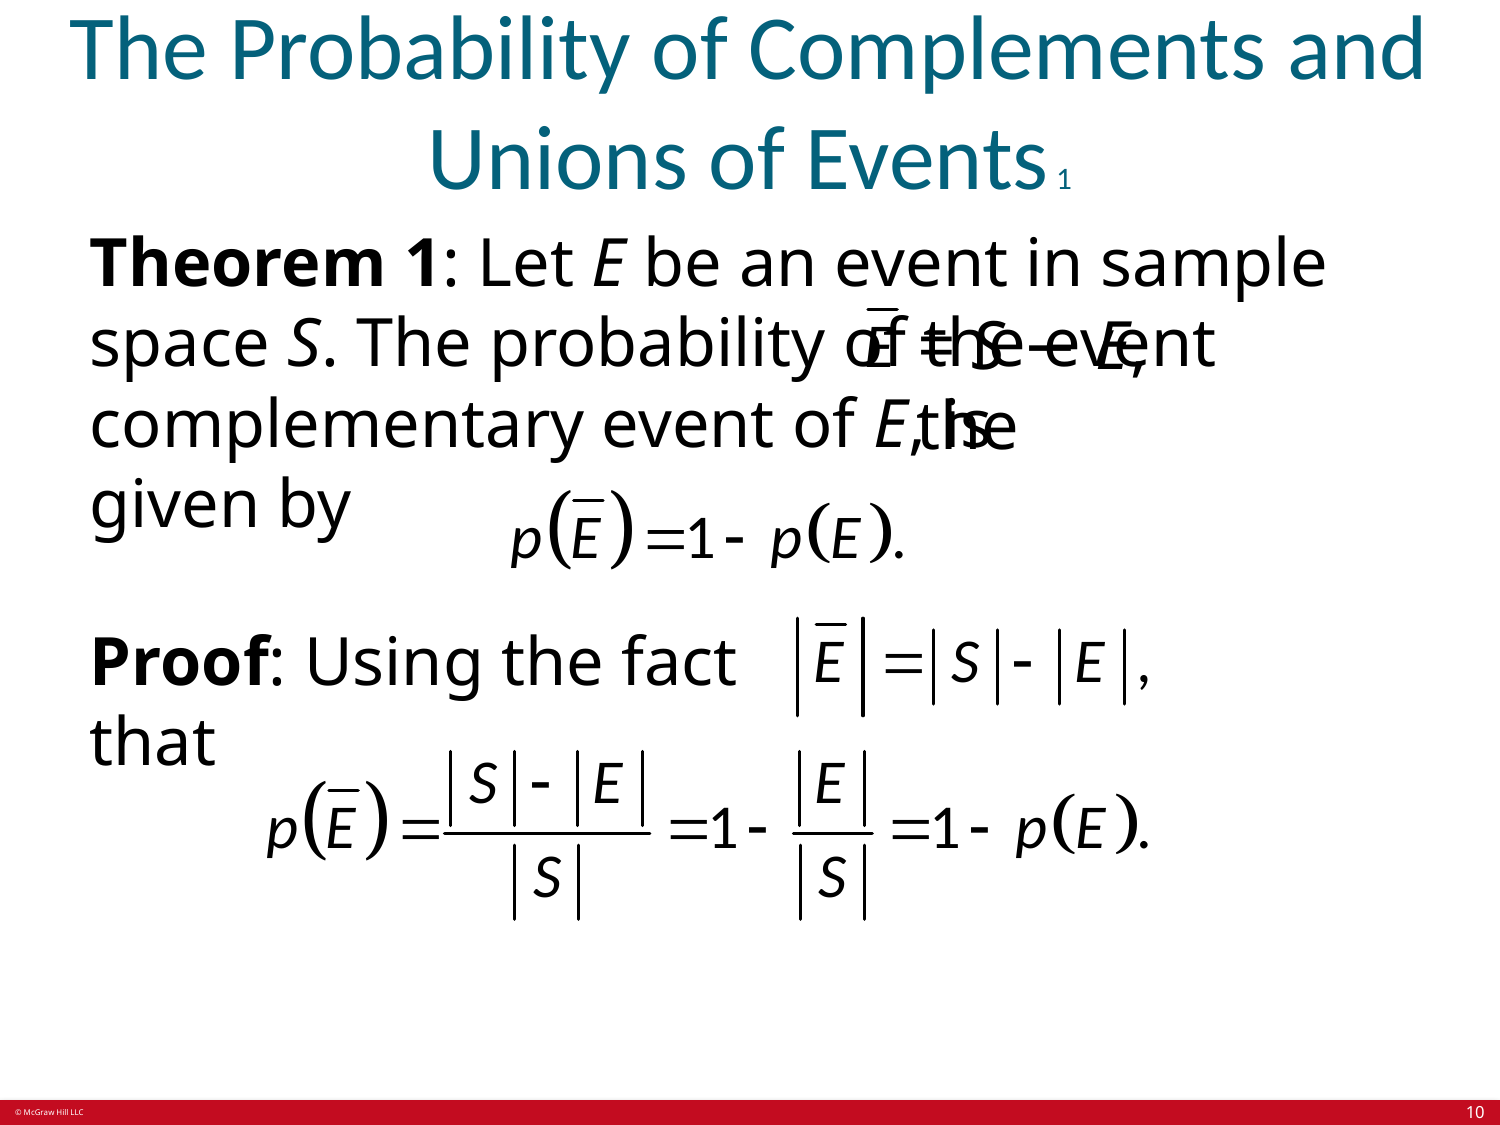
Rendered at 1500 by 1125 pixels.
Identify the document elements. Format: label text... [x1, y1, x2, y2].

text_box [857, 294, 910, 379]
list = S − E, the [912, 295, 1239, 385]
list complementary event of E, is given by [75, 373, 1154, 468]
list Proof: Using the fact that [75, 611, 780, 700]
title The Probability of Complements and Unions of Events 1 [0, 0, 1500, 195]
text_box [255, 739, 1163, 933]
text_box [500, 479, 918, 606]
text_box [785, 604, 1161, 730]
text_box 10 [1424, 1099, 1500, 1125]
list Theorem 1: Let E be an event in sample space S. The probability of the event [75, 212, 1438, 488]
